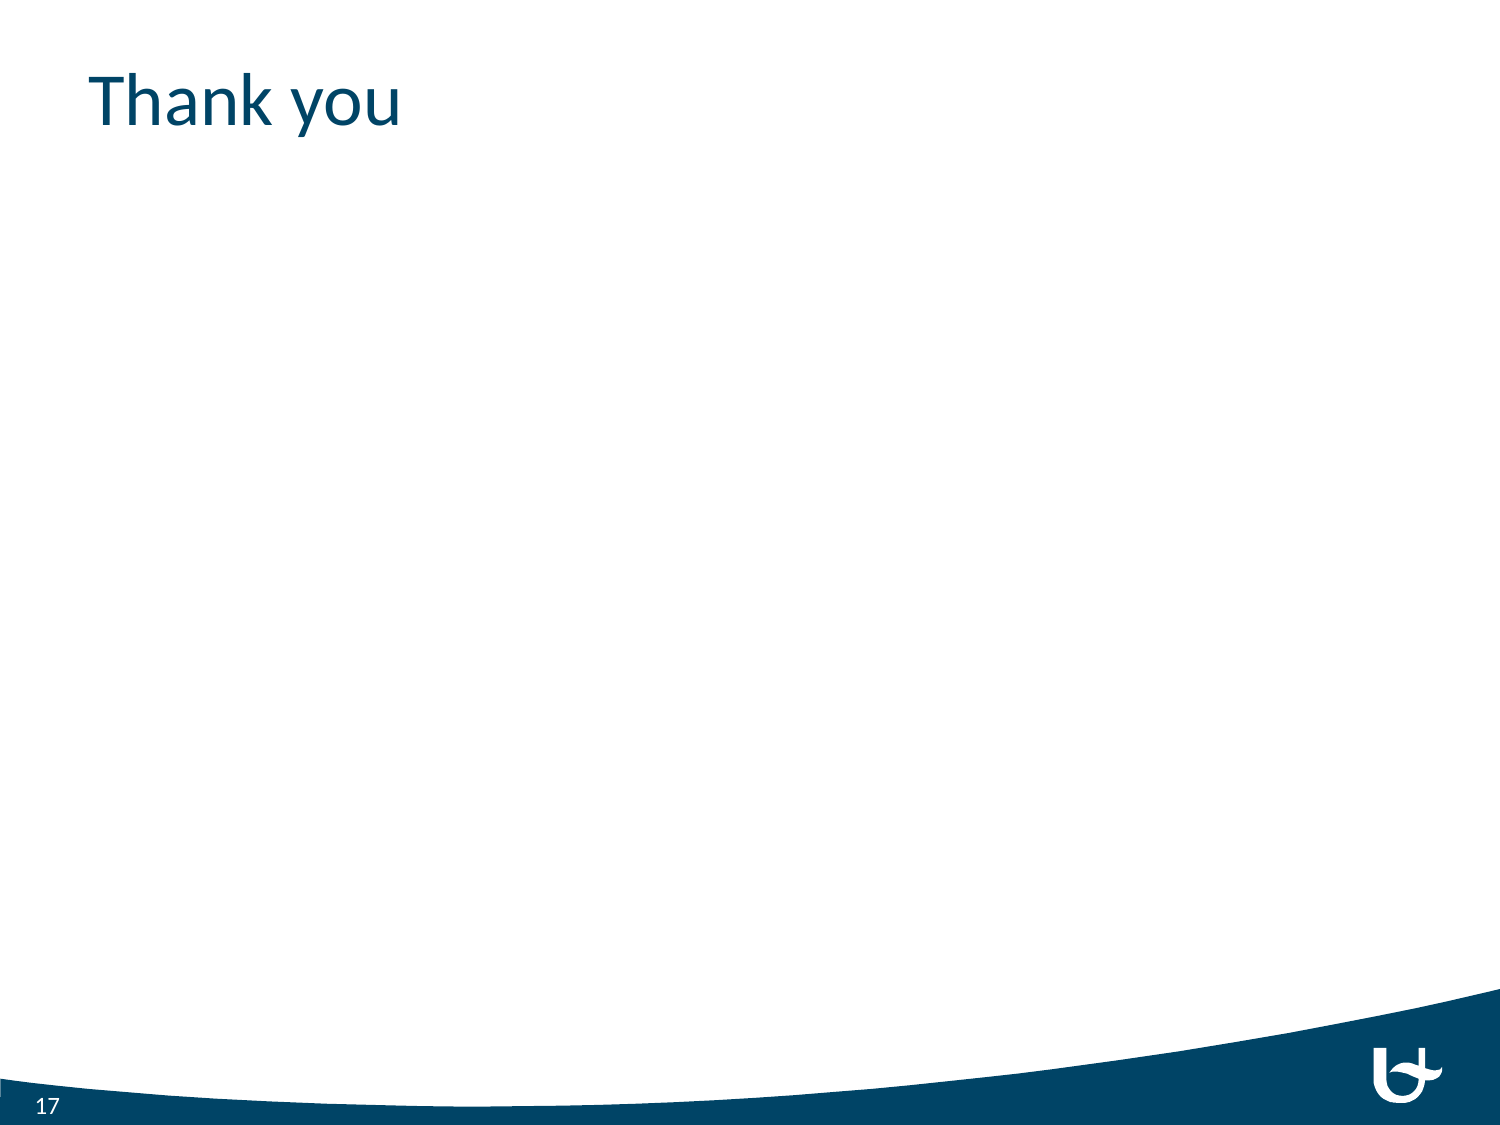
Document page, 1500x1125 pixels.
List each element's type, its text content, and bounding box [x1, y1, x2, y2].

title Thank you [88, 18, 1412, 173]
slide_number 17 [0, 1083, 75, 1125]
